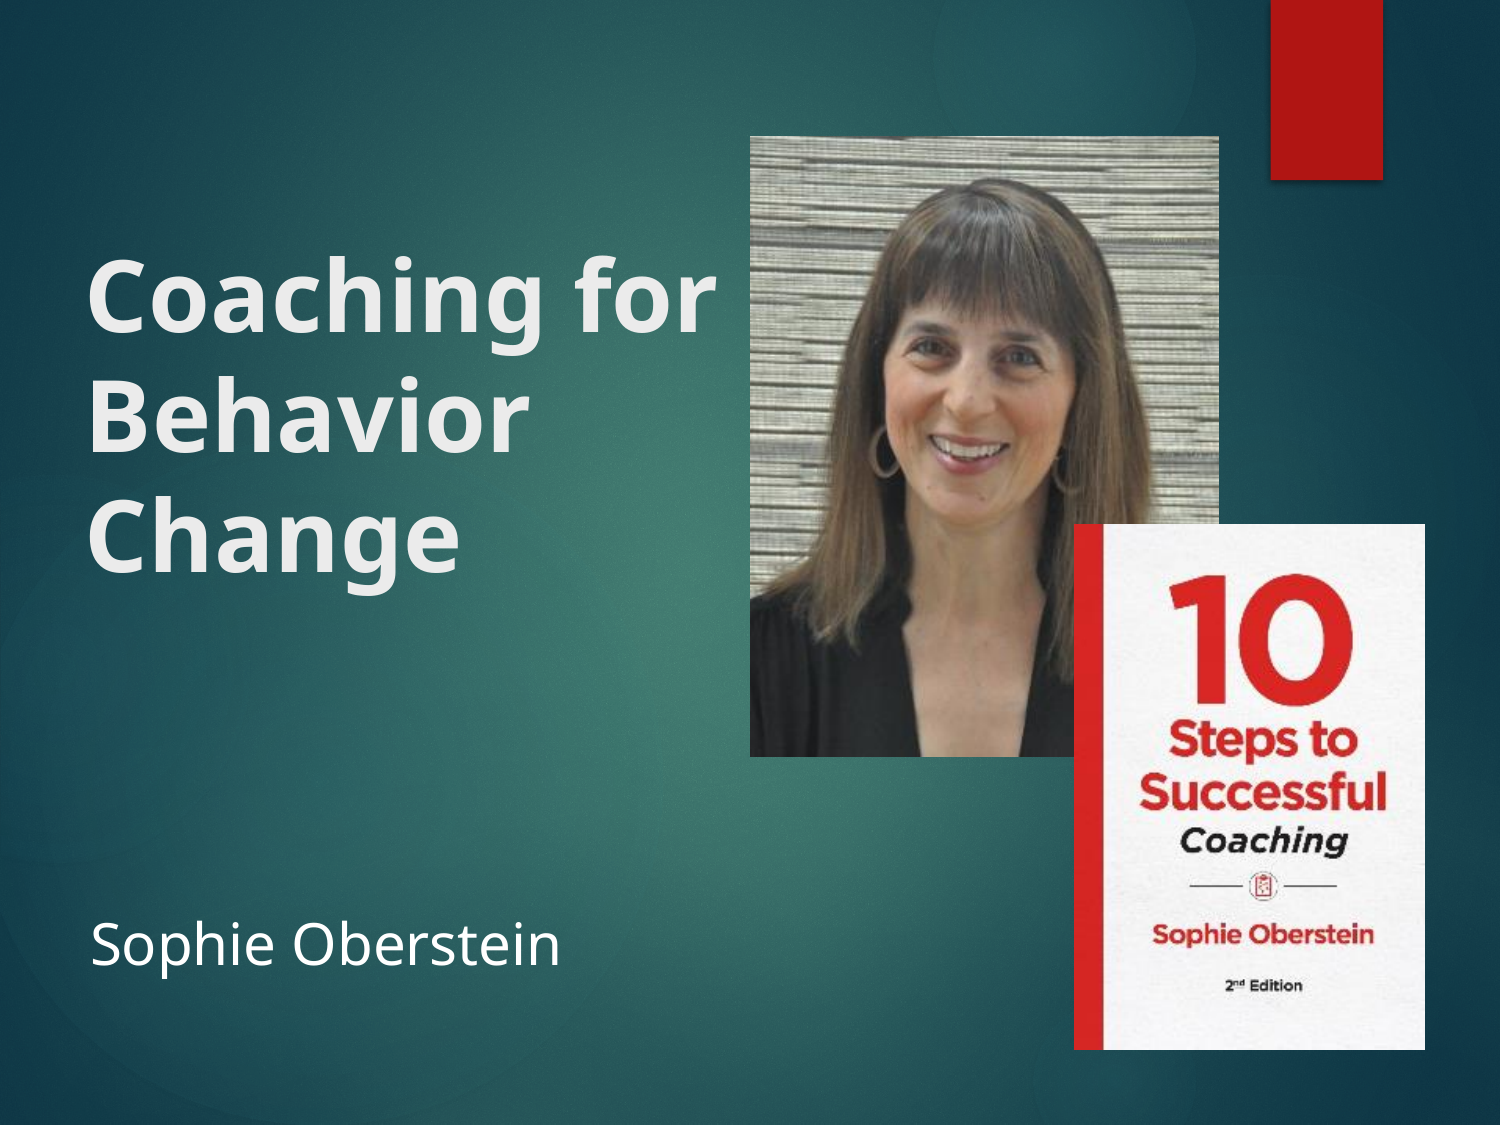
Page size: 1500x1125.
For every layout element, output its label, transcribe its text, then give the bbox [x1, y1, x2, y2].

title Coaching for Behavior Change [69, 75, 824, 600]
subtitle Sophie Oberstein [75, 899, 1068, 1050]
picture [749, 135, 1426, 1051]
